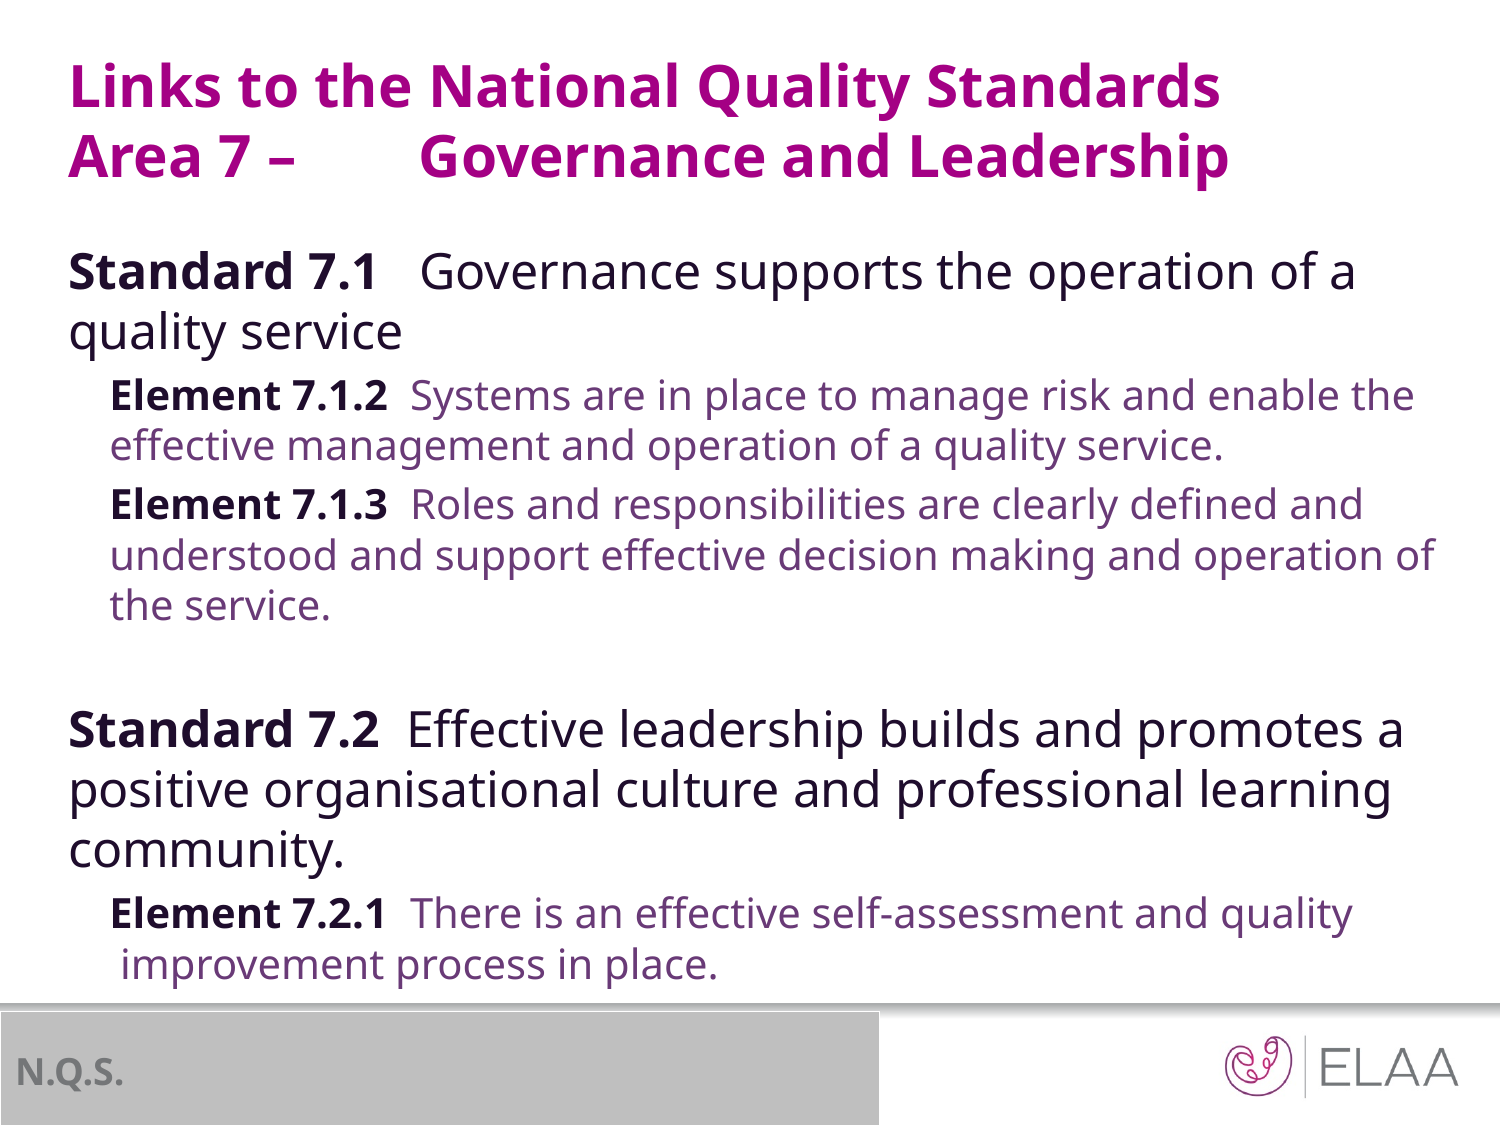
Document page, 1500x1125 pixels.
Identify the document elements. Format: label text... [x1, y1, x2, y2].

text_box N.Q.S. [0, 1011, 880, 1125]
picture [1208, 1031, 1475, 1114]
title Links to the National Quality Standards Area 7 – Governance and Leadership [53, 0, 1436, 231]
list Standard 7.1 Governance supports the operation of a quality service Element 7.1.2 Systems are in place to manage risk and enable the effective management and operation of a quality service. Element 7.1.3 Roles and responsibilities are clearly defined and understood and support effective decision making and operation of the service. Standard 7.2 Effective leadership builds and promotes a positive organisational culture and professional learning community. Element 7.2.1 There is an effective self-assessment and quality improvement process in place. [53, 231, 1459, 1024]
